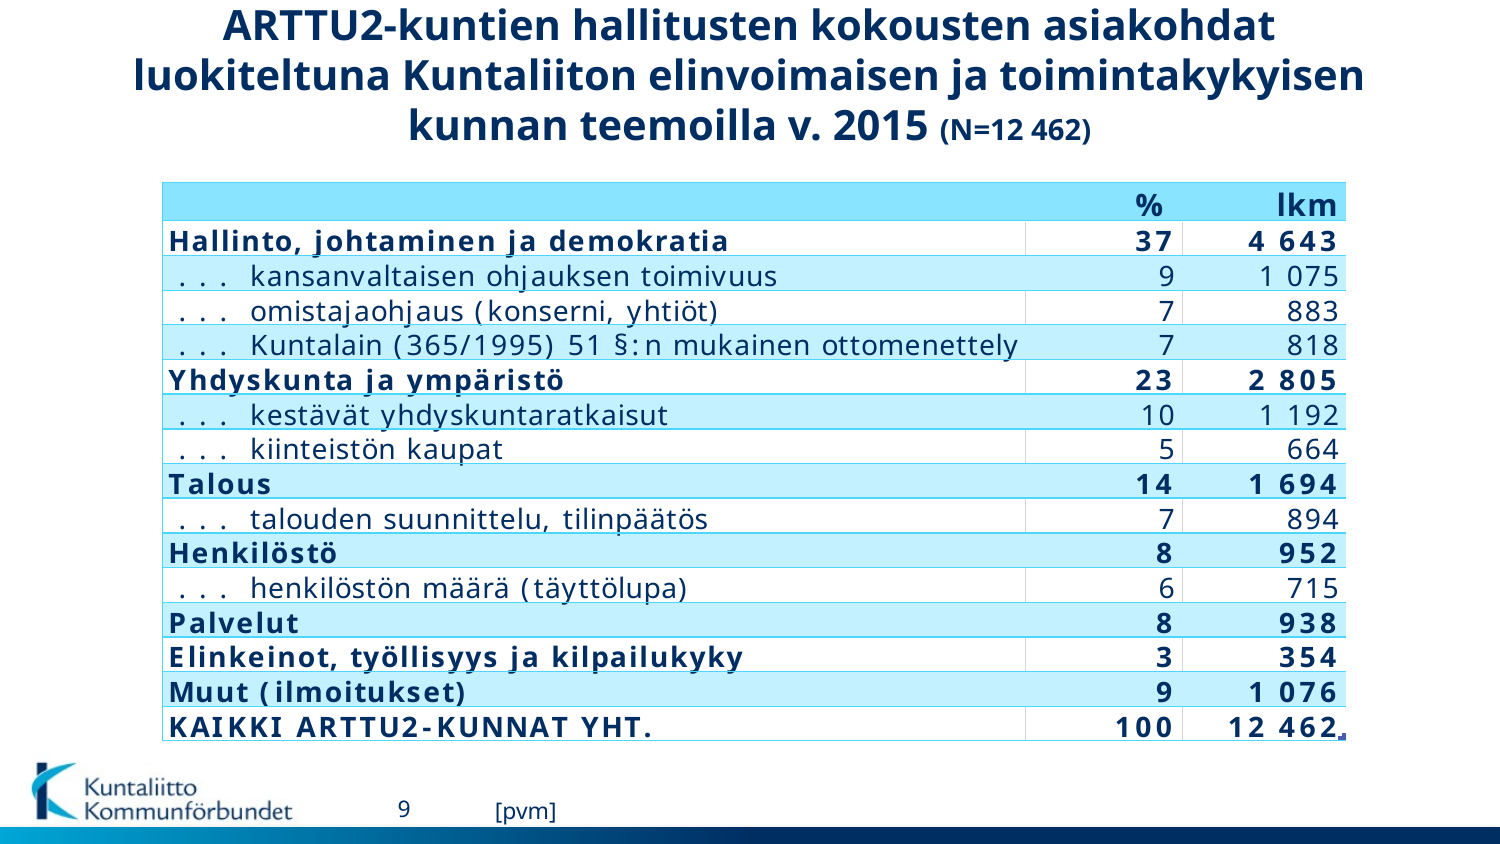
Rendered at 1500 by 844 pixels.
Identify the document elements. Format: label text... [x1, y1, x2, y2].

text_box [161, 181, 1348, 742]
slide_number 9 [372, 793, 437, 827]
slide_number [pvm] [451, 793, 600, 827]
picture [14, 745, 309, 826]
title ARTTU2-kuntien hallitusten kokousten asiakohdat luokiteltuna Kuntaliiton elinvoimaisen ja toimintakykyisen kunnan teemoilla v. 2015 (N=12 462) [111, 15, 1388, 157]
